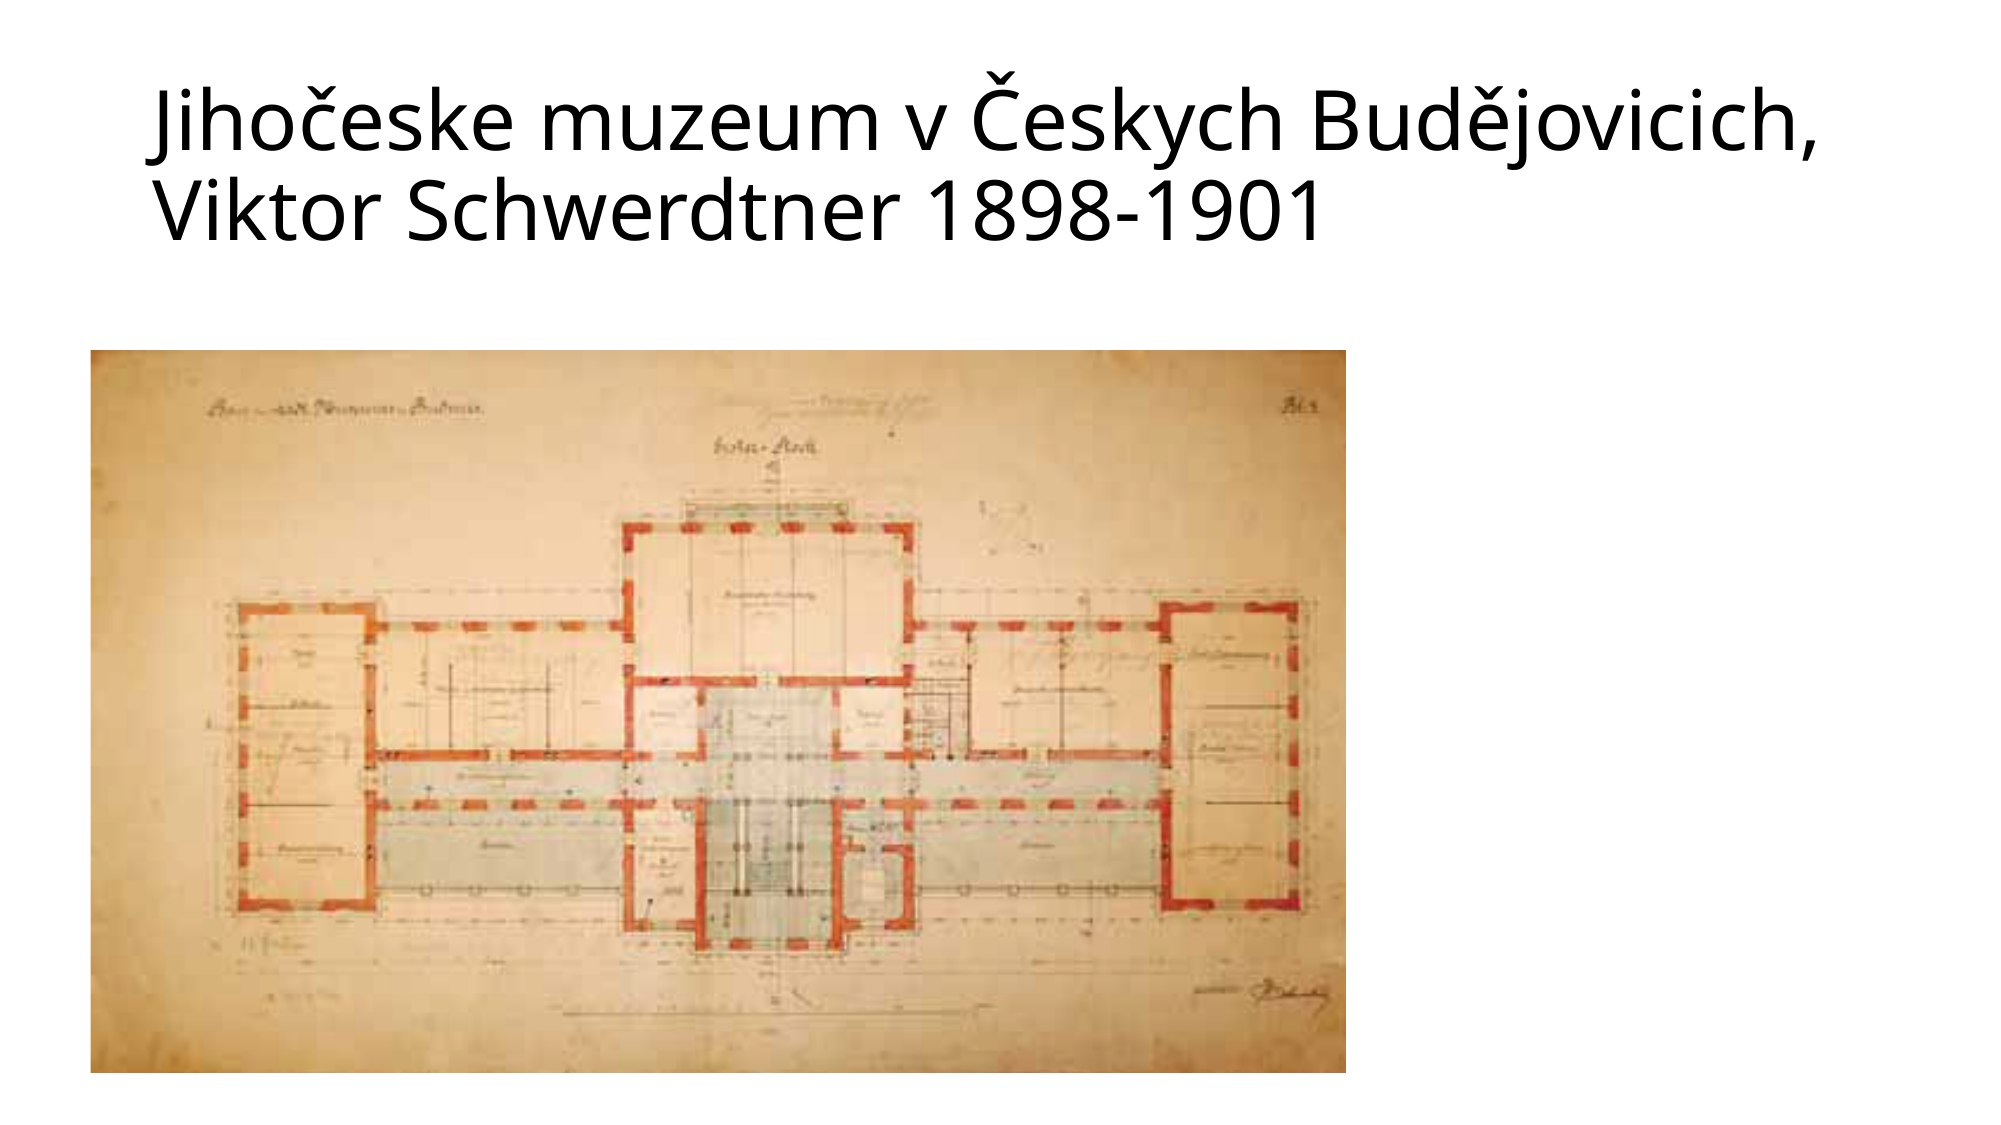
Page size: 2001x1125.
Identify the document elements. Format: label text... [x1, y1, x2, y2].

title Jihočeske muzeum v Českych Budějovicich, Viktor Schwerdtner 1898-1901 [137, 59, 1863, 278]
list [90, 350, 1346, 1073]
